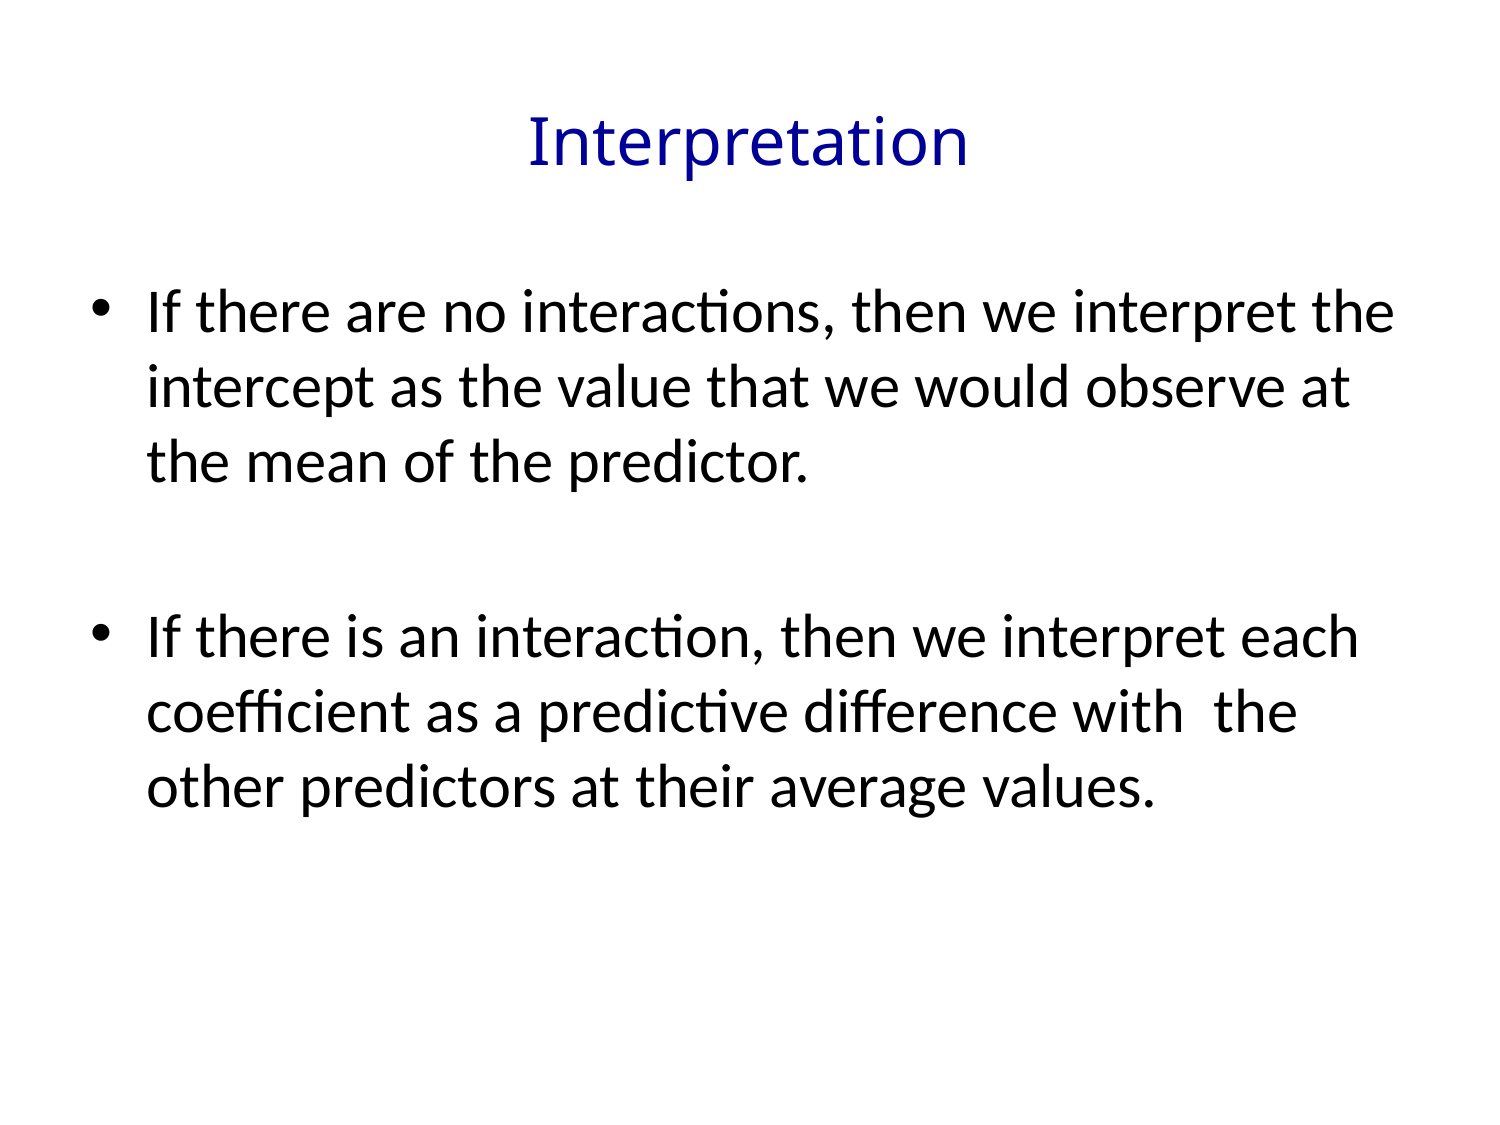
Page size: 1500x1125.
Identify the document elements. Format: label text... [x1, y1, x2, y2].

list If there are no interactions, then we interpret the intercept as the value that we would observe at the mean of the predictor. If there is an interaction, then we interpret each coefficient as a predictive difference with the other predictors at their average values. [75, 262, 1425, 1005]
title Interpretation [75, 45, 1425, 233]
